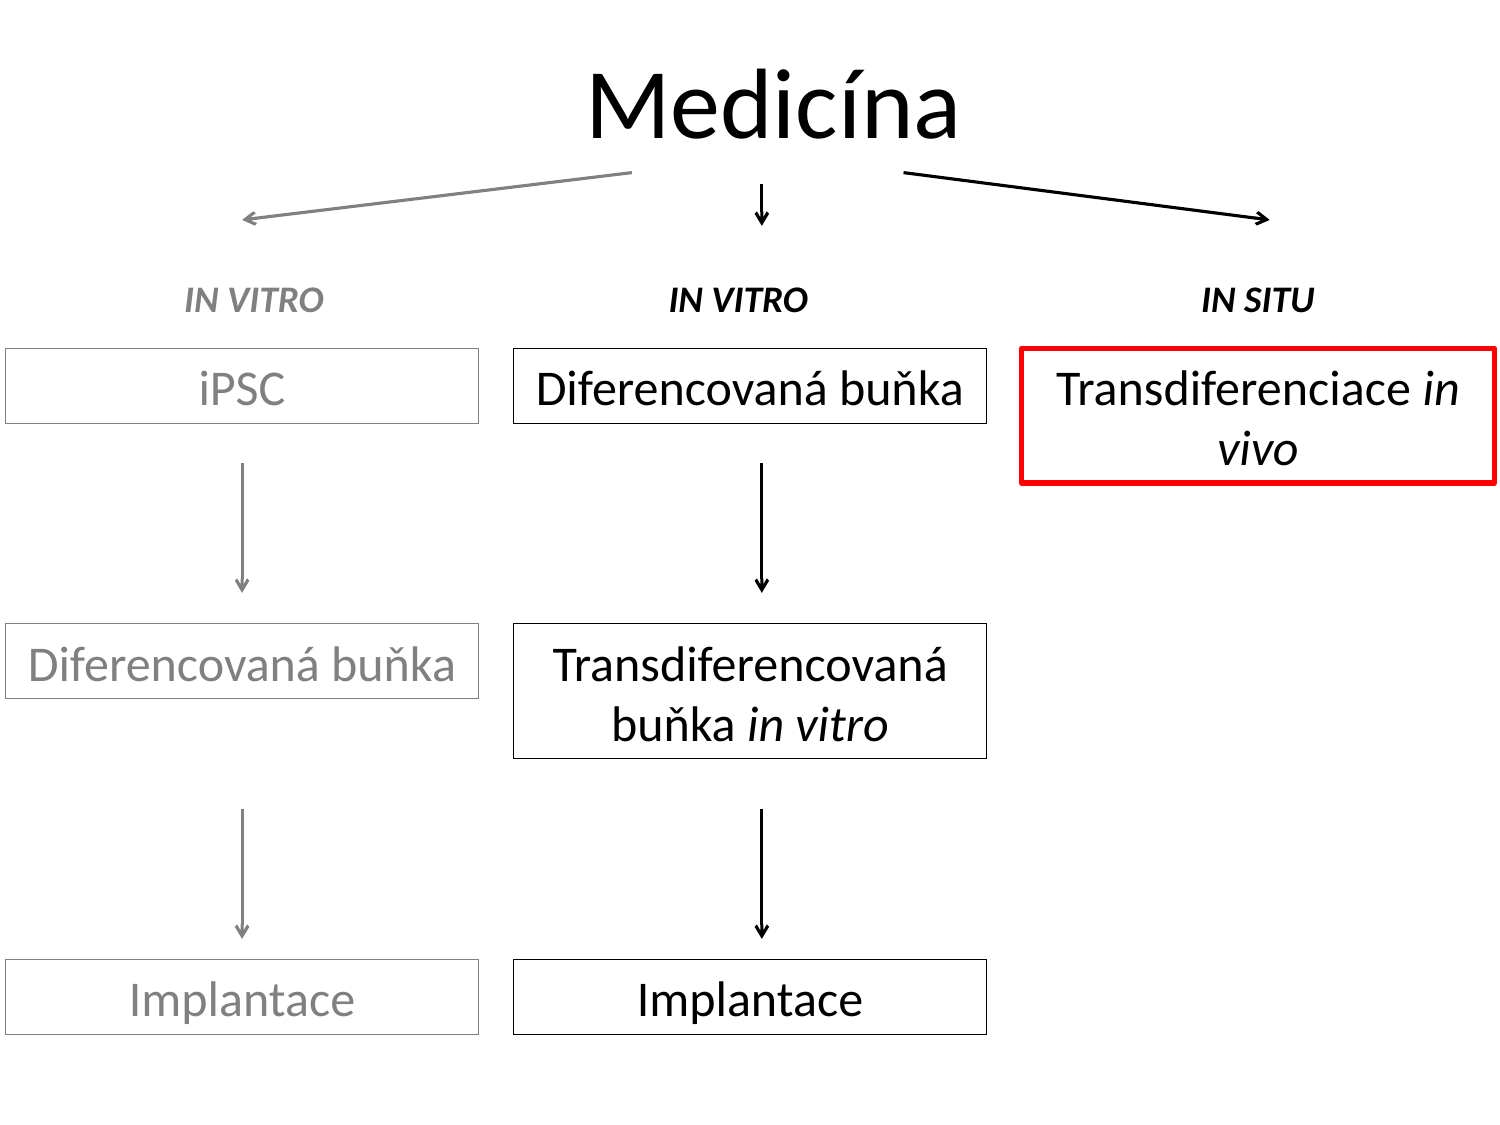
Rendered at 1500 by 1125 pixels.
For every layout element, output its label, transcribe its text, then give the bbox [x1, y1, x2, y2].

text_box iPSC [5, 348, 479, 424]
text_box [903, 172, 1270, 221]
text_box IN SITU [1068, 267, 1447, 327]
text_box Implantace [513, 959, 987, 1035]
text_box Transdiferenciace in vivo [1021, 348, 1495, 484]
text_box IN VITRO [549, 267, 928, 327]
text_box Medicína [159, 30, 1388, 166]
text_box Transdiferencovaná buňka in vitro [513, 623, 987, 759]
text_box IN VITRO [64, 267, 443, 327]
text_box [241, 172, 633, 221]
text_box Implantace [5, 959, 479, 1035]
text_box Diferencovaná buňka [513, 348, 987, 424]
text_box Diferencovaná buňka [5, 623, 479, 699]
